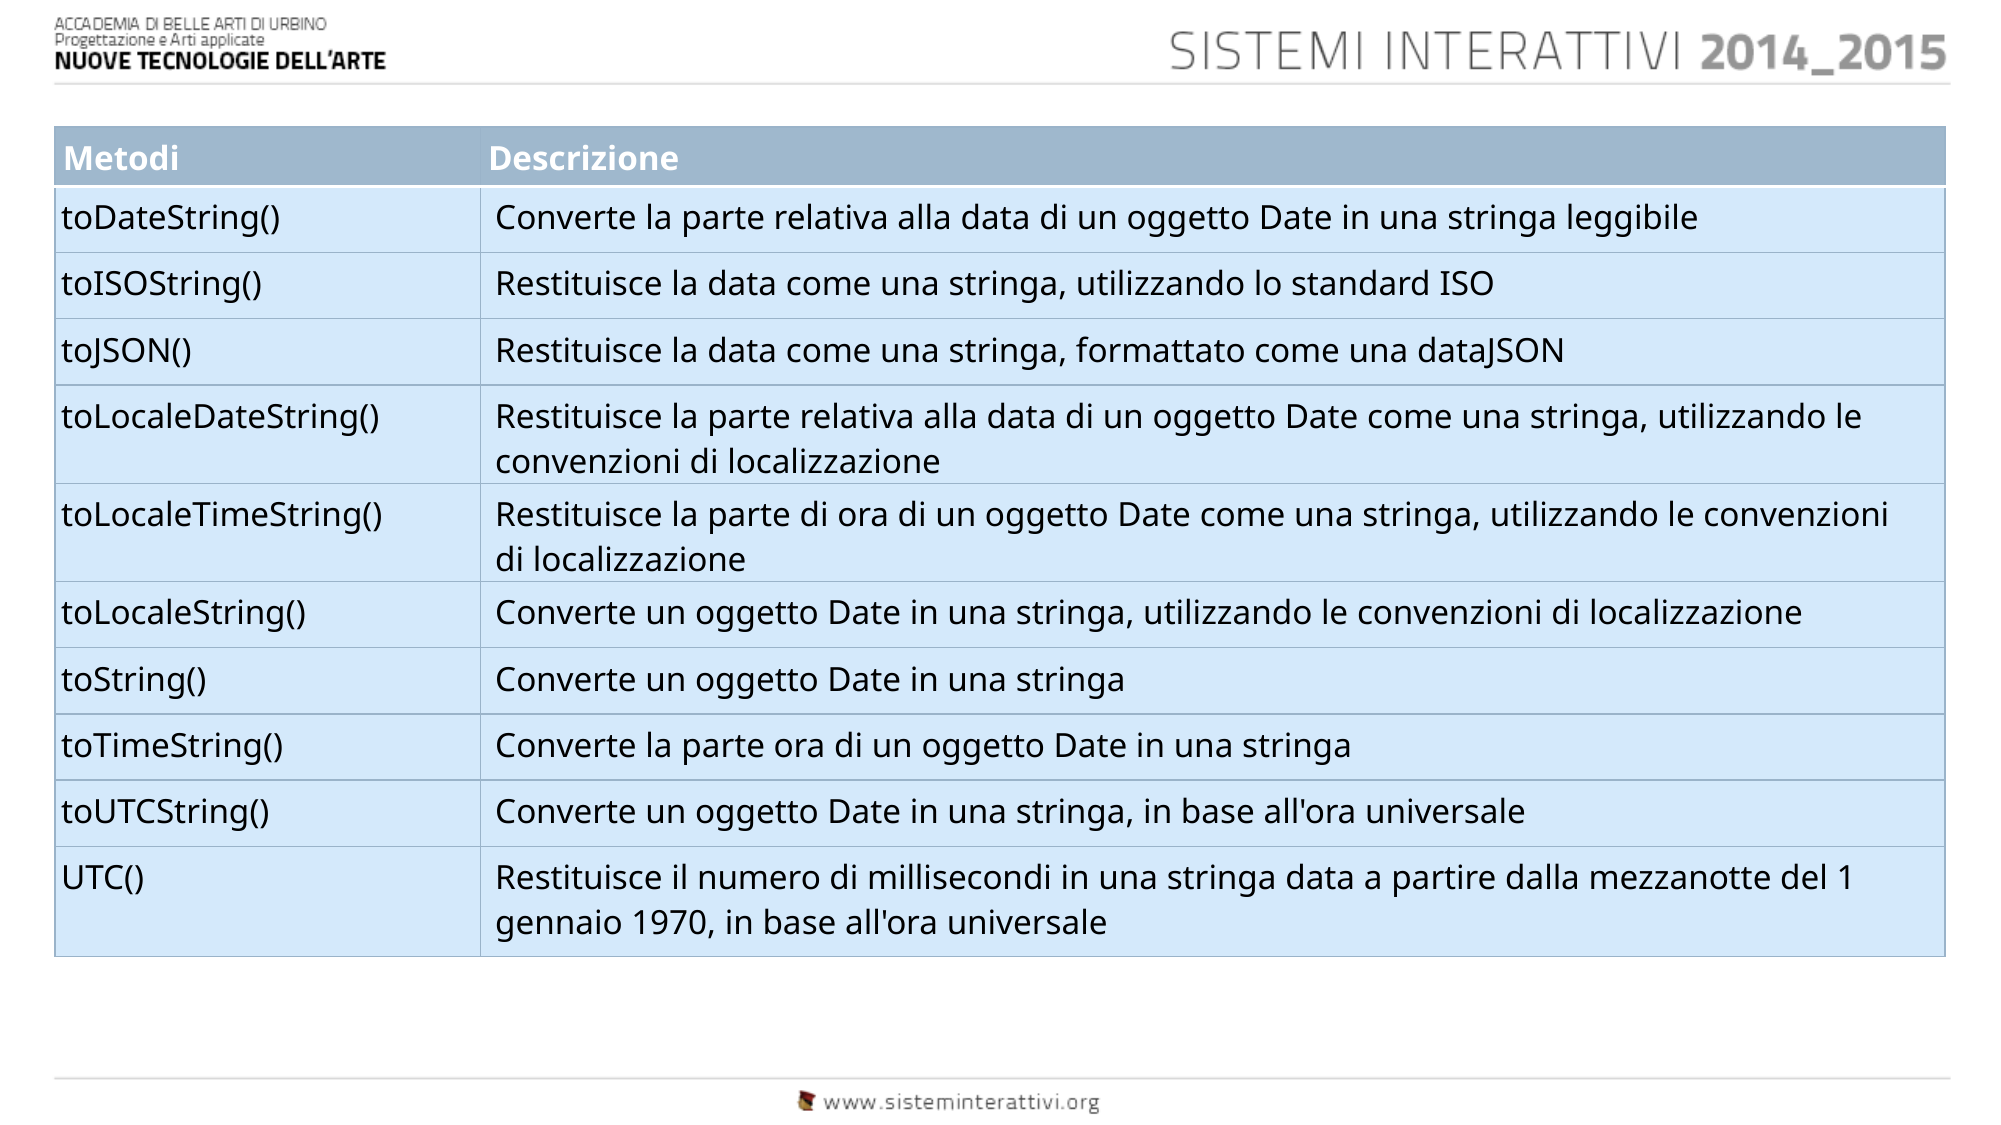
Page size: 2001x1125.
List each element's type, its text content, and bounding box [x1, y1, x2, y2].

table_cell toUTCString() [56, 781, 480, 846]
table_cell toLocaleDateString() [56, 386, 480, 483]
table_cell Restituisce la parte relativa alla data di un oggetto Date come una stringa, utilizzando le convenzioni di localizzazione [481, 386, 1944, 483]
table_header Descrizione [481, 128, 1944, 185]
table_cell toDateString() [56, 188, 480, 252]
table_cell toISOString() [56, 253, 480, 318]
table_cell Restituisce la data come una stringa, formattato come una dataJSON [481, 319, 1944, 384]
table_cell Converte un oggetto Date in una stringa, in base all'ora universale [481, 781, 1944, 846]
table_header Metodi [56, 128, 480, 185]
table_cell Restituisce il numero di millisecondi in una stringa data a partire dalla mezzanotte del 1 gennaio 1970, in base all'ora universale [481, 847, 1944, 956]
table_cell UTC() [56, 847, 480, 956]
table_cell toLocaleString() [56, 582, 480, 647]
table_cell Converte un oggetto Date in una stringa [481, 648, 1944, 713]
table_cell toTimeString() [56, 715, 480, 779]
table_cell toString() [56, 648, 480, 713]
table_cell Converte un oggetto Date in una stringa, utilizzando le convenzioni di localizzazione [481, 582, 1944, 647]
picture [0, 0, 2001, 1125]
table_cell toJSON() [56, 319, 480, 384]
table_cell Restituisce la data come una stringa, utilizzando lo standard ISO [481, 253, 1944, 318]
table_cell Converte la parte ora di un oggetto Date in una stringa [481, 715, 1944, 779]
table_cell toLocaleTimeString() [56, 484, 480, 581]
table_cell Converte la parte relativa alla data di un oggetto Date in una stringa leggibile [481, 188, 1944, 252]
table_cell Restituisce la parte di ora di un oggetto Date come una stringa, utilizzando le convenzioni di localizzazione [481, 484, 1944, 581]
